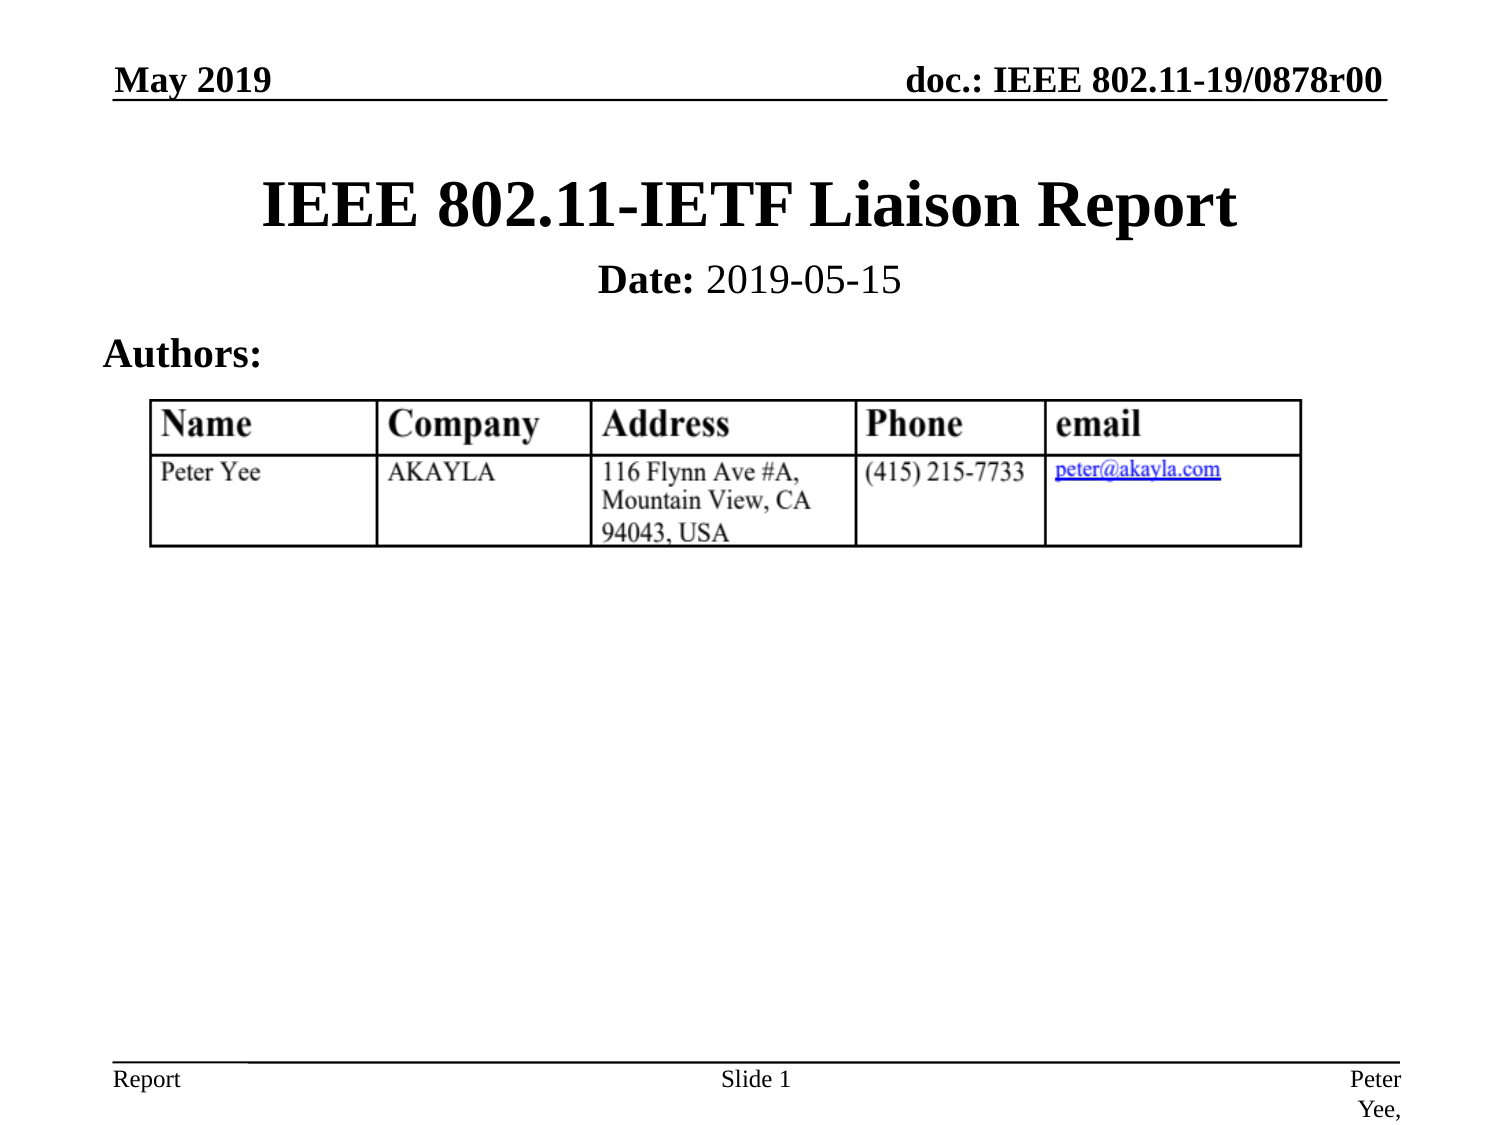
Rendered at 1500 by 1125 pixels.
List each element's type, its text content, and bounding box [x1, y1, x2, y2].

title IEEE 802.11-IETF Liaison Report [112, 112, 1388, 249]
slide_number Slide 1 [712, 1062, 800, 1093]
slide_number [114, 54, 425, 100]
footer Peter Yee, AKAYLA [1325, 1062, 1402, 1093]
text_box Authors: [87, 318, 325, 381]
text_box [137, 399, 1326, 588]
list Date: 2019-05-15 [112, 249, 1388, 313]
